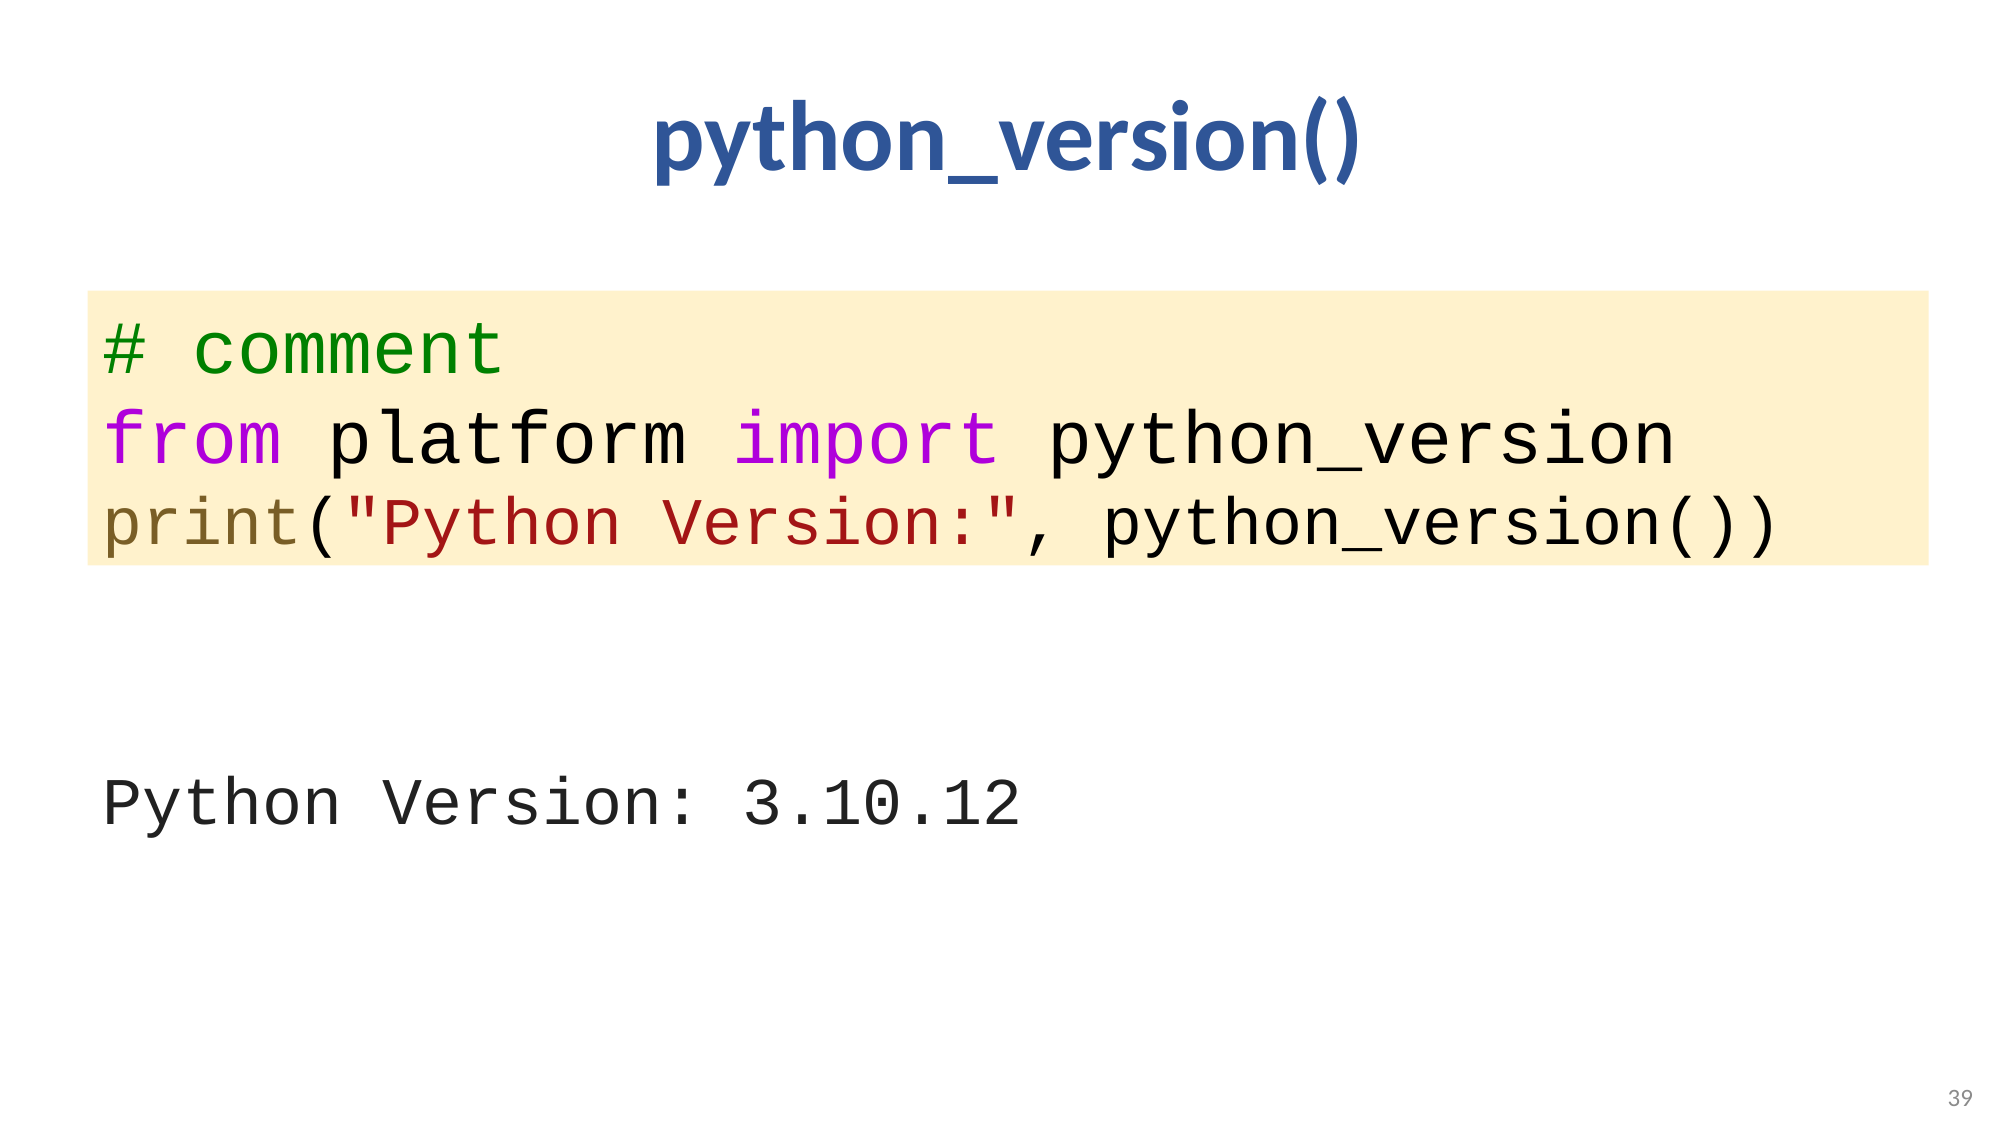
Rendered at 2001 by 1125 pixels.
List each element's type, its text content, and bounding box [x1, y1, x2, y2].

text_box Python Version: 3.10.12 [87, 750, 1289, 846]
text_box # comment from platform import python_version print("Python Version:", python_version()) [87, 290, 1929, 566]
title python_version() [87, 22, 1929, 240]
slide_number 39 [1830, 1076, 1989, 1116]
